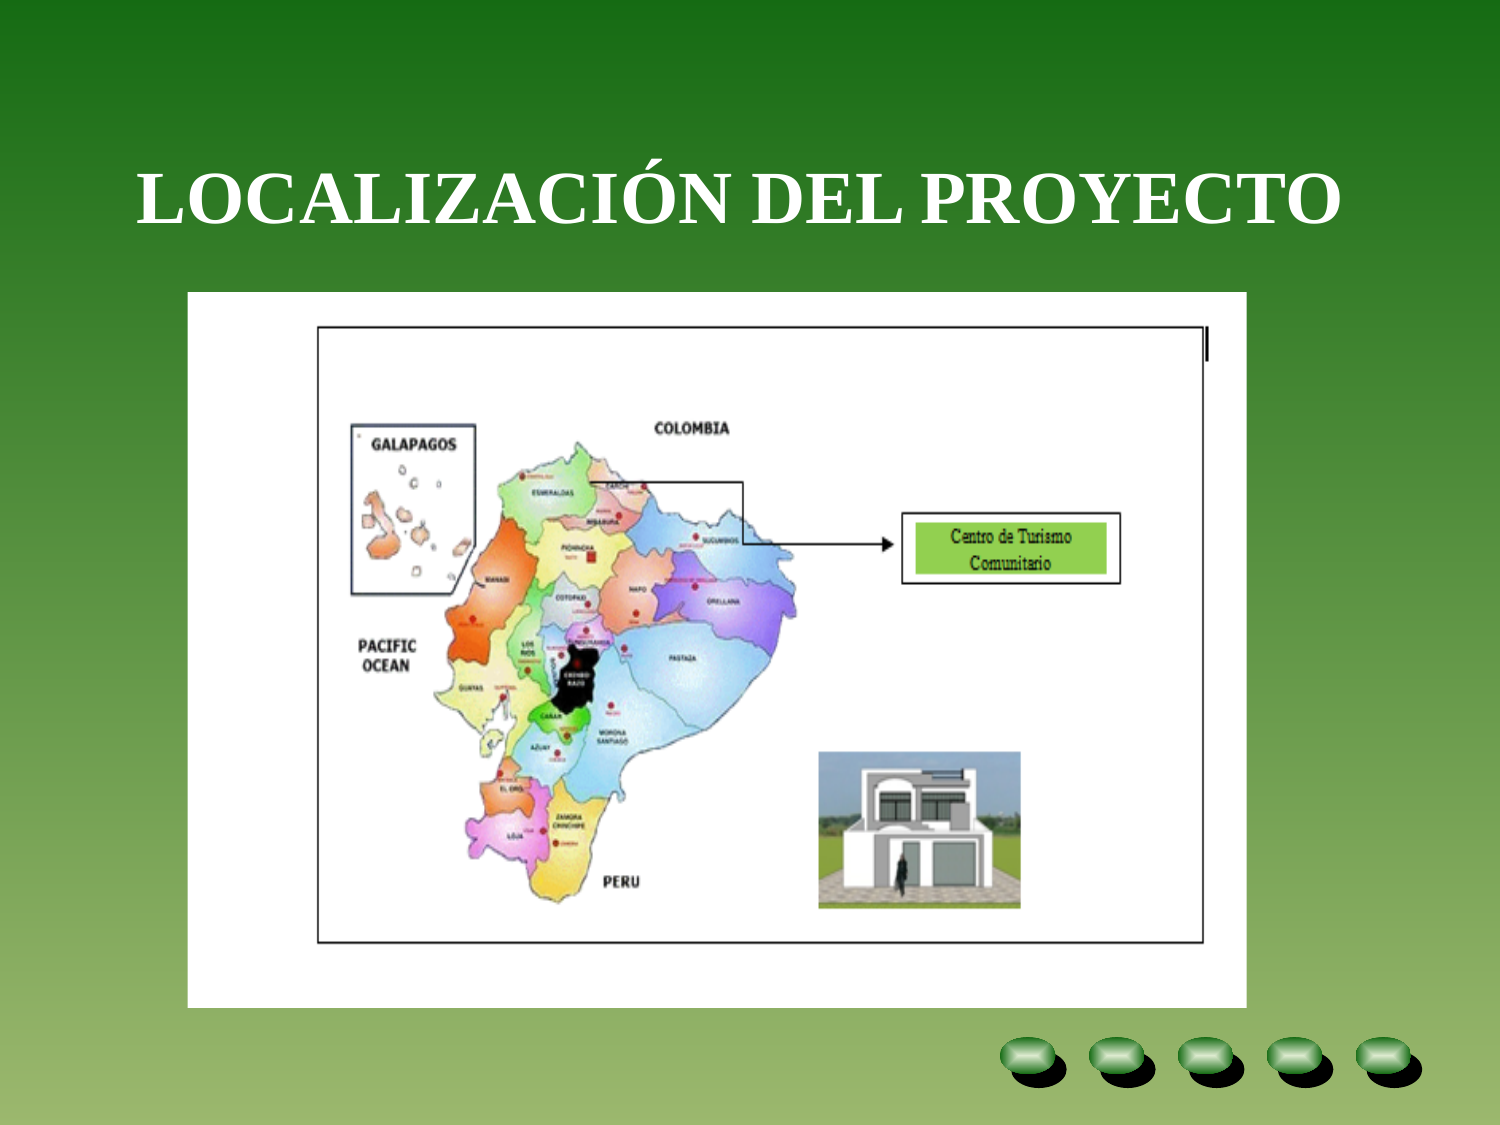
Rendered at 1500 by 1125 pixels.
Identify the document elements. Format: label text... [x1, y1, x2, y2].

title LOCALIZACIÓN DEL PROYECTO [112, 99, 1388, 288]
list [187, 292, 1247, 1009]
